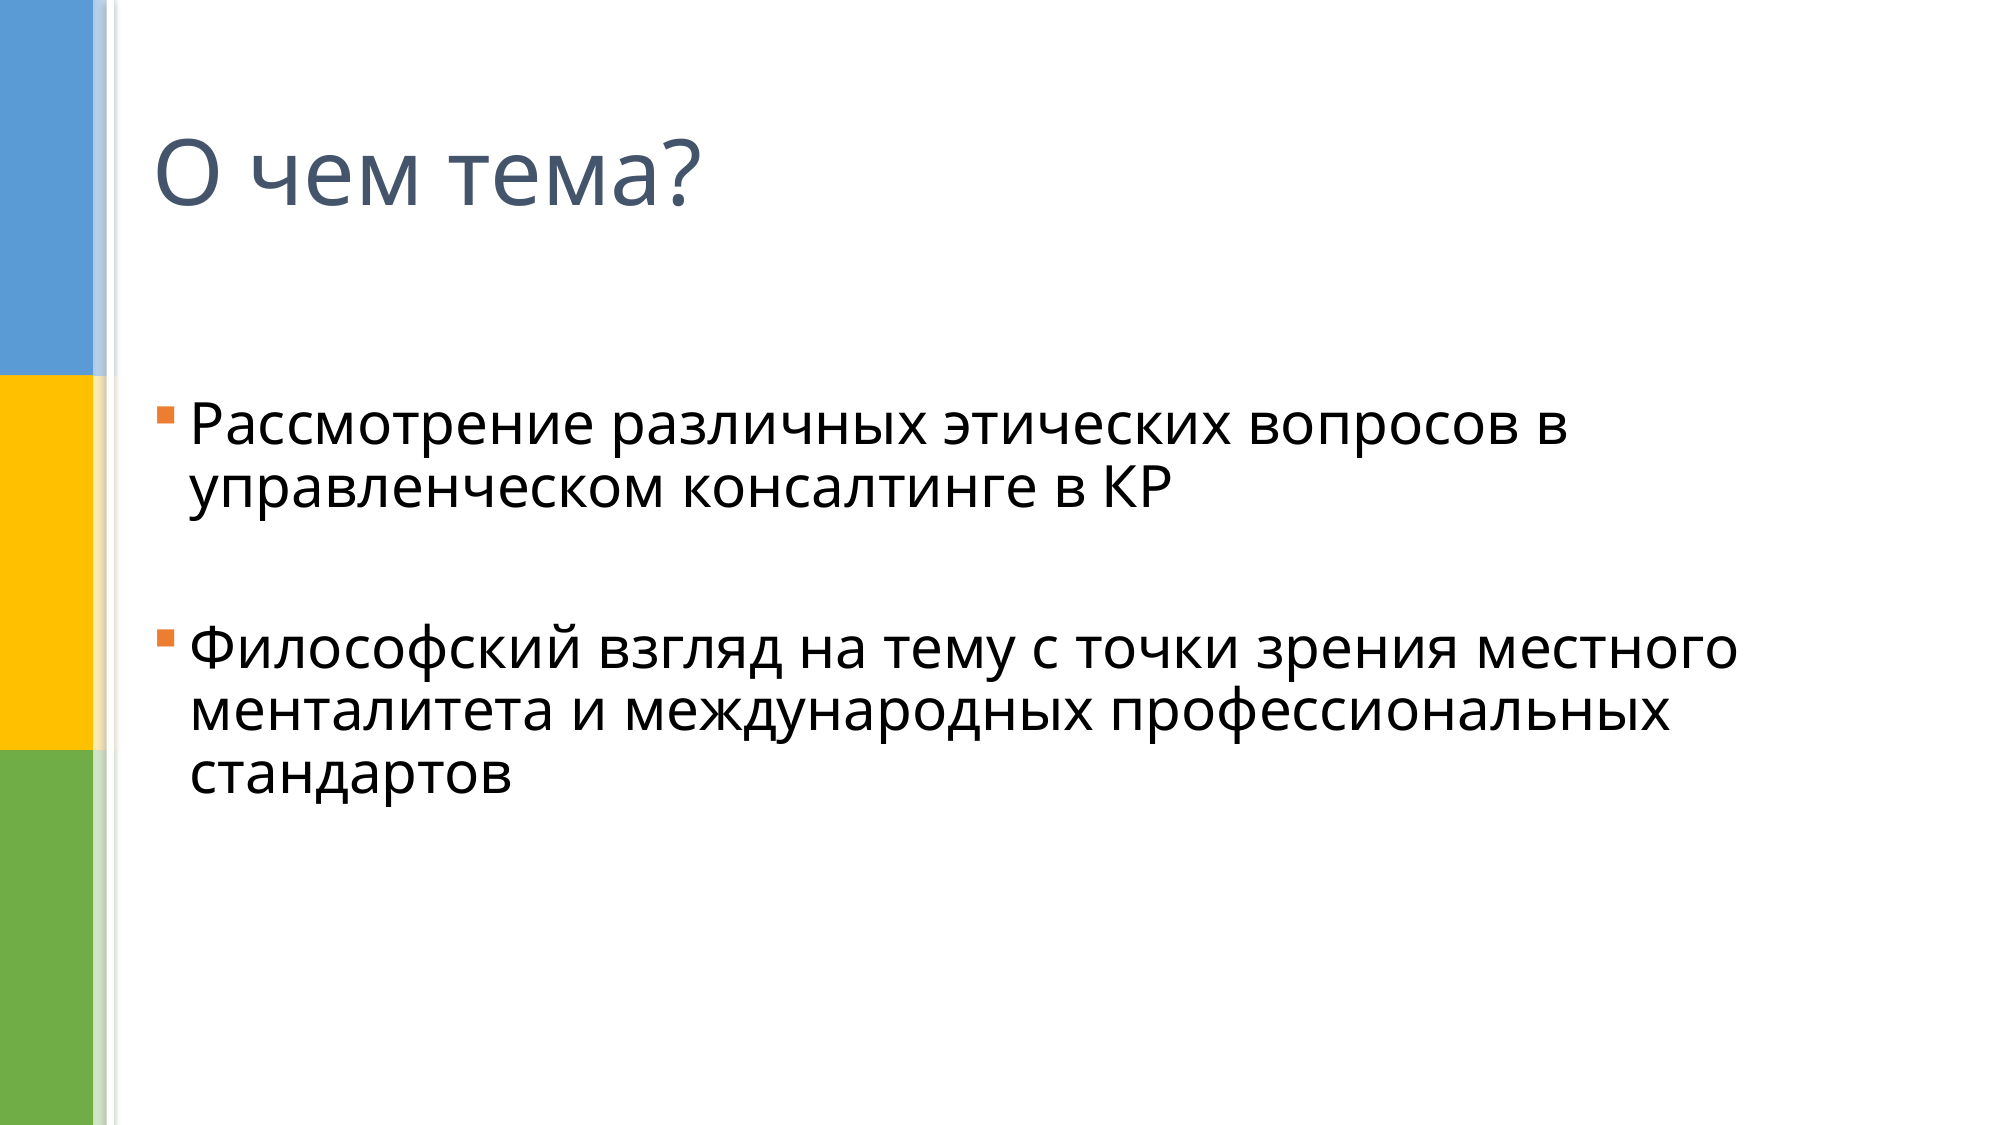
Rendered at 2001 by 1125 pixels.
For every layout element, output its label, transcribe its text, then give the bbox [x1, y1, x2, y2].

list Рассмотрение различных этических вопросов в управленческом консалтинге в КР Философский взгляд на тему с точки зрения местного менталитета и международных профессиональных стандартов [137, 299, 1863, 1014]
title О чем тема? [137, 59, 1863, 278]
